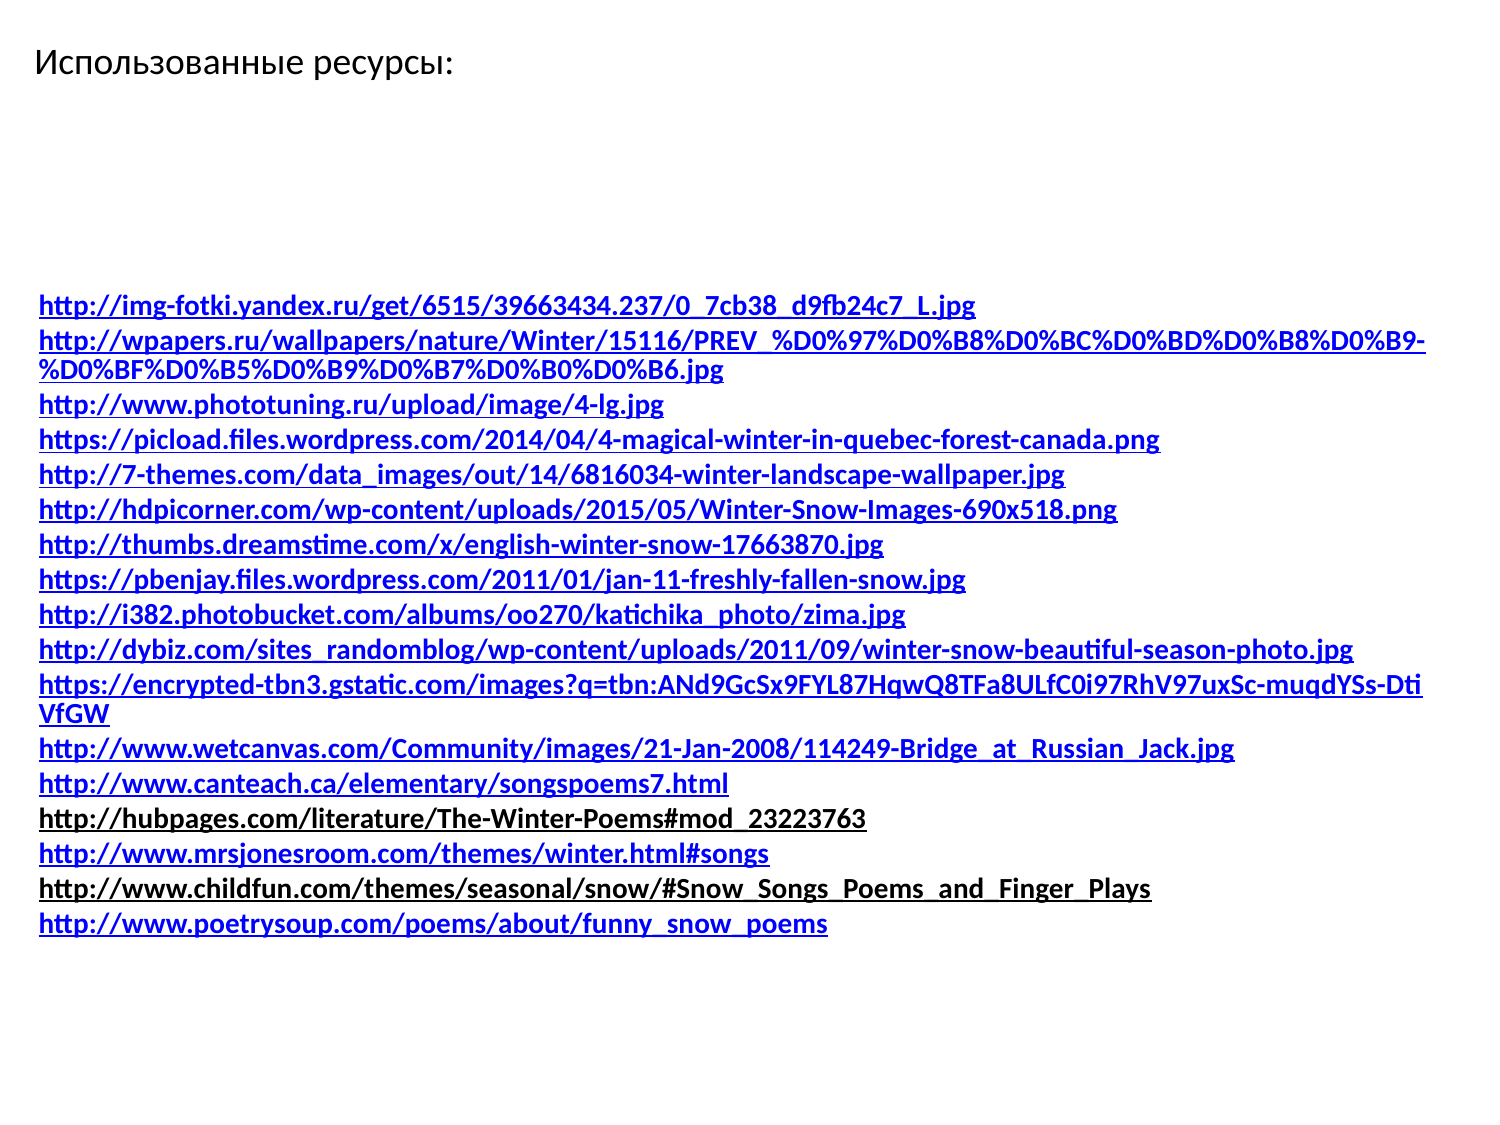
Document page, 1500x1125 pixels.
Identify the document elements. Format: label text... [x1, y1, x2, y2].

text_box Использованные ресурсы: [19, 29, 470, 90]
text_box http://img-fotki.yandex.ru/get/6515/39663434.237/0_7cb38_d9fb24c7_L.jpg http://wpapers.ru/wallpapers/nature/Winter/15116/PREV_%D0%97%D0%B8%D0%BC%D0%BD%D0%B8%D0%B9-%D0%BF%D0%B5%D0%B9%D0%B7%D0%B0%D0%B6.jpg http://www.phototuning.ru/upload/image/4-lg.jpg https://picload.files.wordpress.com/2014/04/4-magical-winter-in-quebec-forest-canada.png http://7-themes.com/data_images/out/14/6816034-winter-landscape-wallpaper.jpg http://hdpicorner.com/wp-content/uploads/2015/05/Winter-Snow-Images-690x518.png http://thumbs.dreamstime.com/x/english-winter-snow-17663870.jpg https://pbenjay.files.wordpress.com/2011/01/jan-11-freshly-fallen-snow.jpg http://i382.photobucket.com/albums/oo270/katichika_photo/zima.jpg http://dybiz.com/sites_randomblog/wp-content/uploads/2011/09/winter-snow-beautiful-season-photo.jpg https://encrypted-tbn3.gstatic.com/images?q=tbn:ANd9GcSx9FYL87HqwQ8TFa8ULfC0i97RhV97uxSc-muqdYSs-DtiVfGW http://www.wetcanvas.com/Community/images/21-Jan-2008/114249-Bridge_at_Russian_Jack.jpg http://www.canteach.ca/elementary/songspoems7.html http://hubpages.com/literature/The-Winter-Poems#mod_23223763 http://www.mrsjonesroom.com/themes/winter.html#songs http://www.childfun.com/themes/seasonal/snow/#Snow_Songs_Poems_and_Finger_Plays http://www.poetrysoup.com/poems/about/funny_snow_poems [23, 278, 1442, 888]
